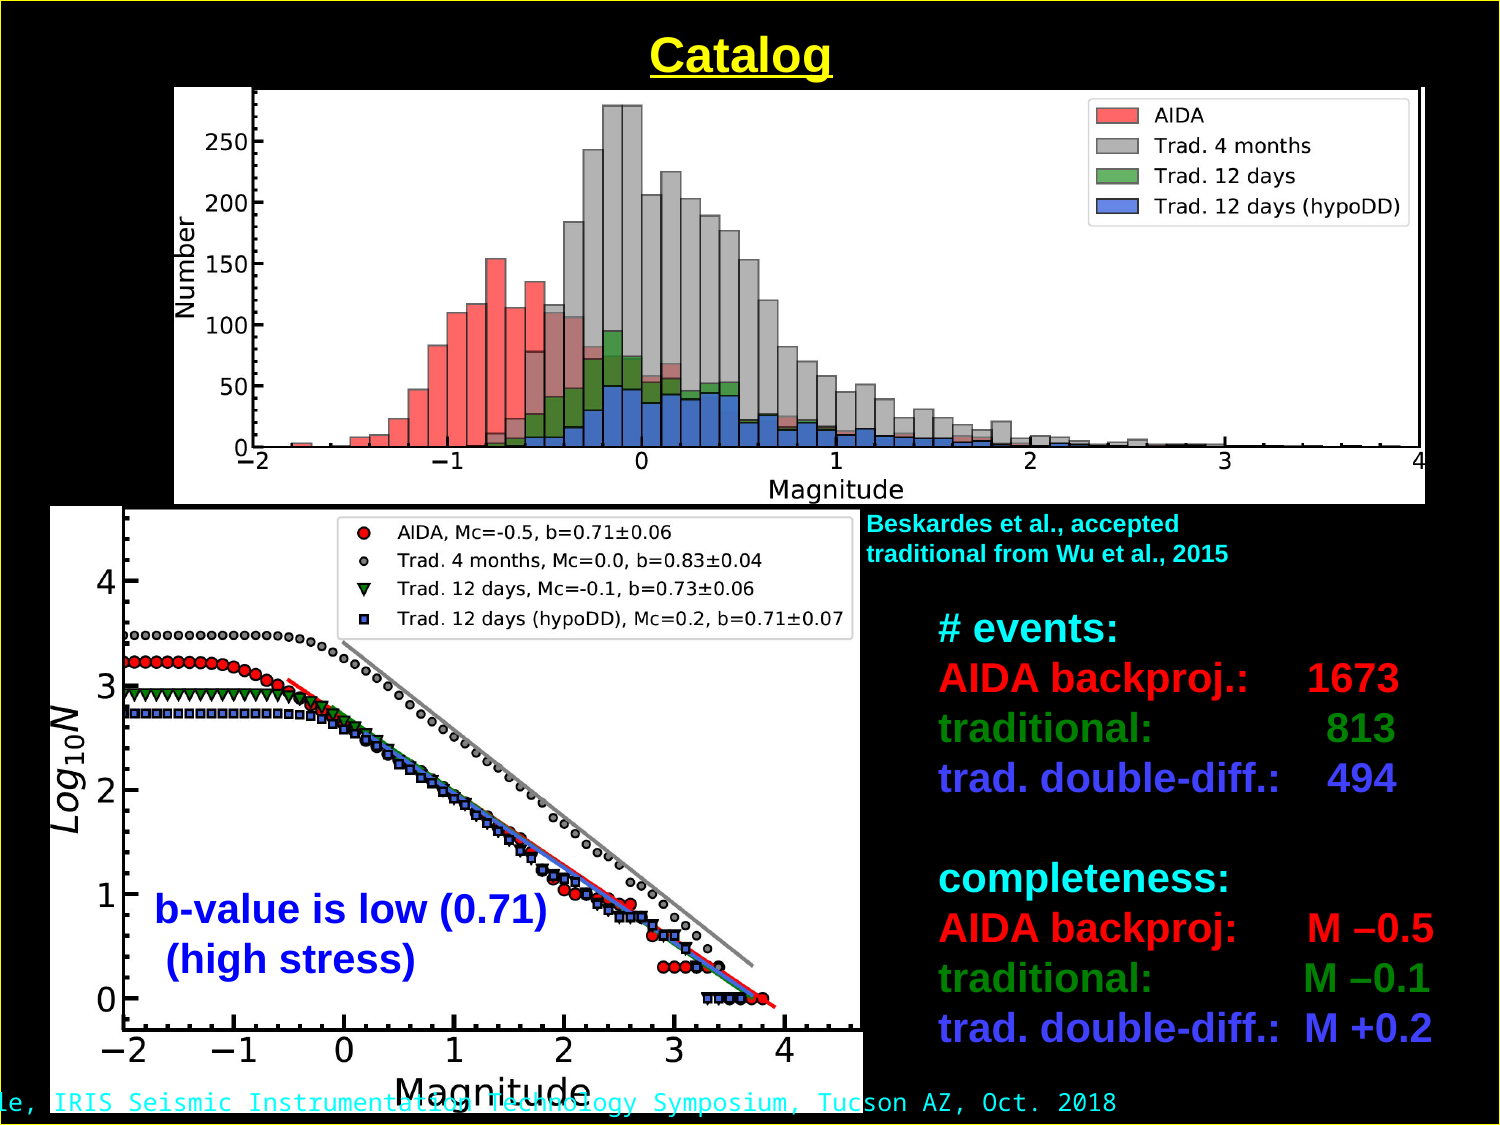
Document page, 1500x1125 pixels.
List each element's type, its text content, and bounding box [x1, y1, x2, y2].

text_box [0, 0, 1500, 1125]
text_box Beskardes et al., accepted traditional from Wu et al., 2015 [866, 512, 1245, 575]
picture [49, 506, 863, 1113]
text_box Catalog [634, 14, 848, 85]
picture [174, 87, 1426, 505]
text_box John Hole, IRIS Seismic Instrumentation Technology Symposium, Tucson AZ, Oct. 2018 [0, 1079, 1133, 1125]
text_box # events: AIDA backproj.: 1673 traditional: 813 trad. double-diff.: 494 completeness: AIDA backproj: M –0.5 traditional: M –0.1 trad. double-diff.: M +0.2 [923, 592, 1450, 1058]
